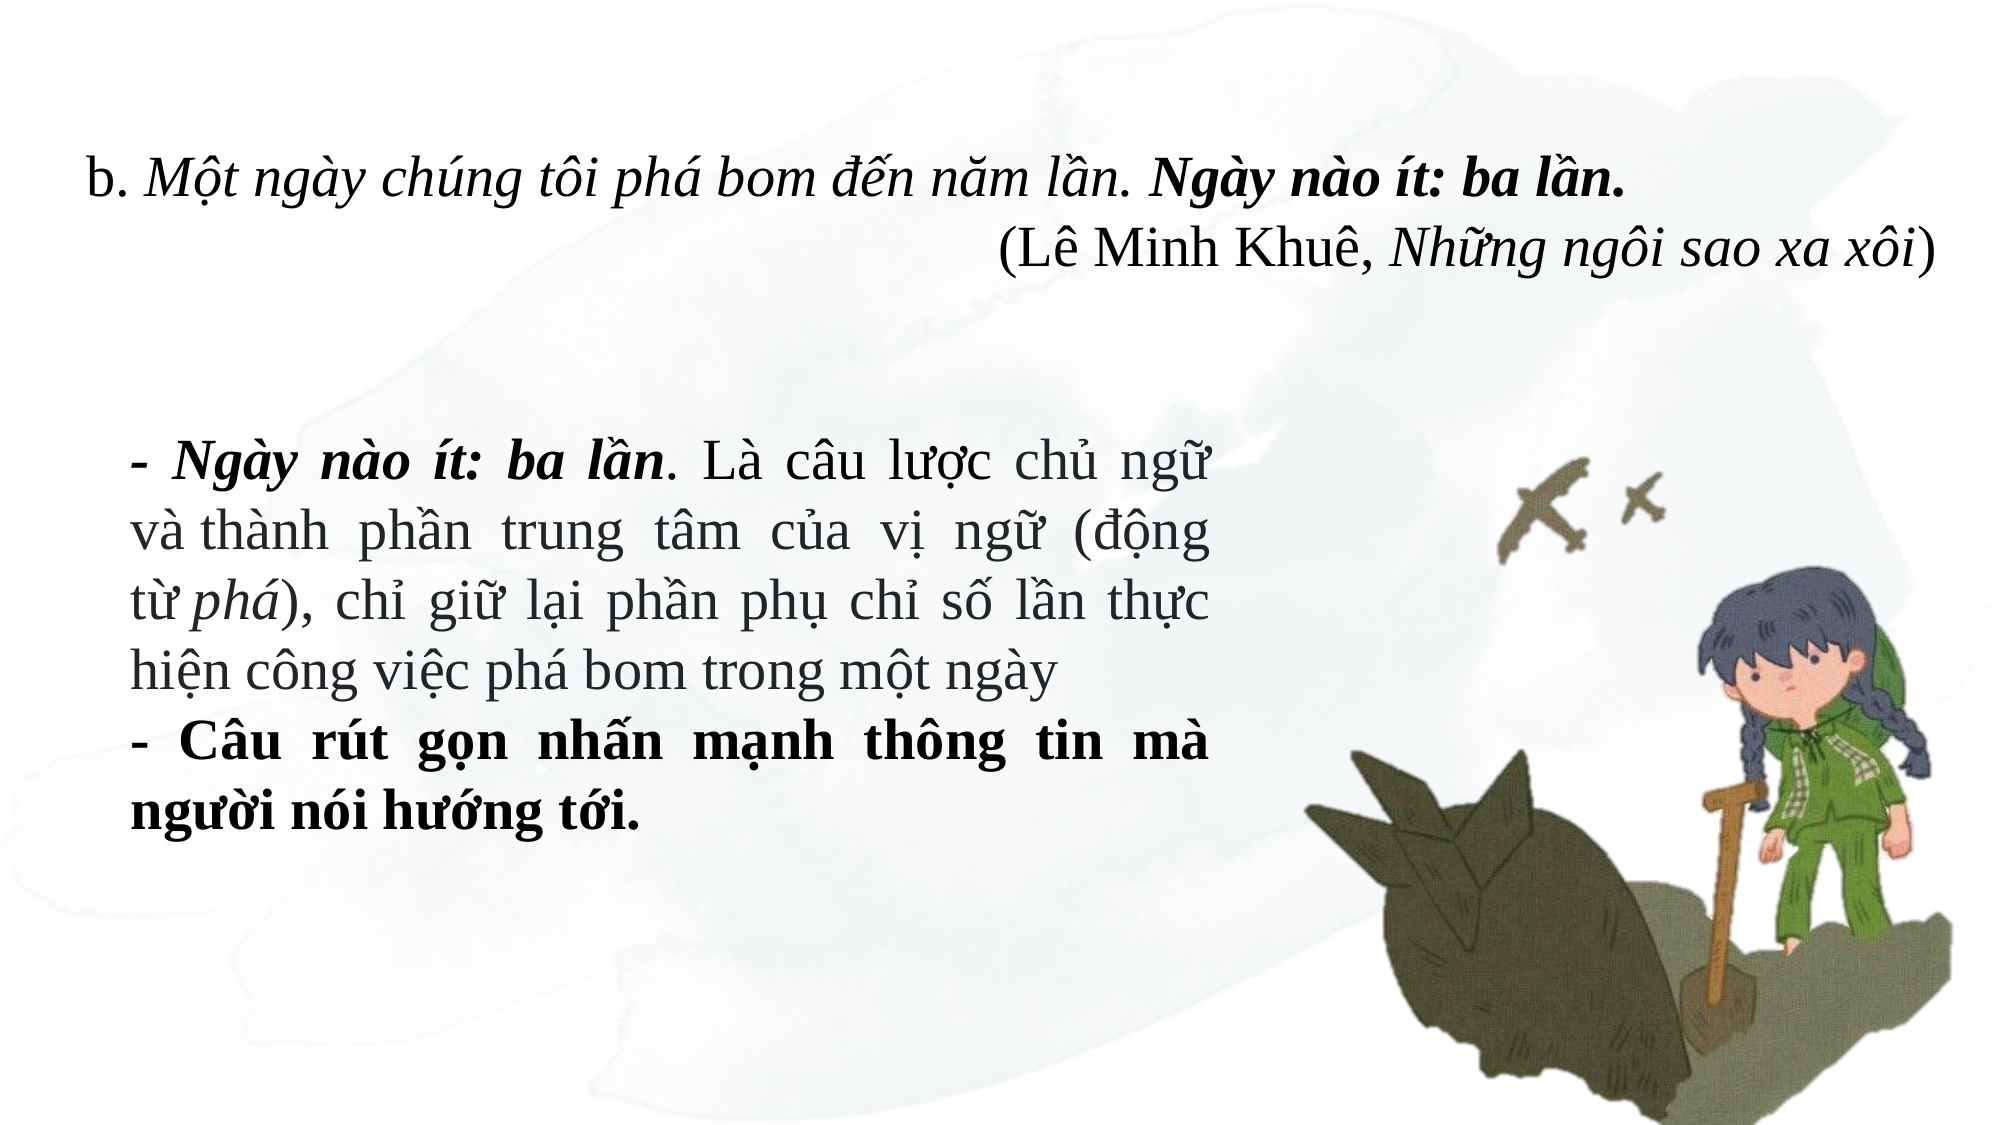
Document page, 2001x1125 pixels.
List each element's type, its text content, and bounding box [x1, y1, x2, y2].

text_box b. Một ngày chúng tôi phá bom đến năm lần. Ngày nào ít: ba lần. (Lê Minh Khuê, Những ngôi sao xa xôi) [71, 131, 1952, 286]
text_box - Ngày nào ít: ba lần. Là câu lược chủ ngữ và thành phần trung tâm của vị ngữ (động từ phá), chỉ giữ lại phần phụ chỉ số lần thực hiện công việc phá bom trong một ngày - Câu rút gọn nhấn mạnh thông tin mà người nói hướng tới. [115, 413, 1168, 849]
text_box [1168, 269, 2000, 1125]
